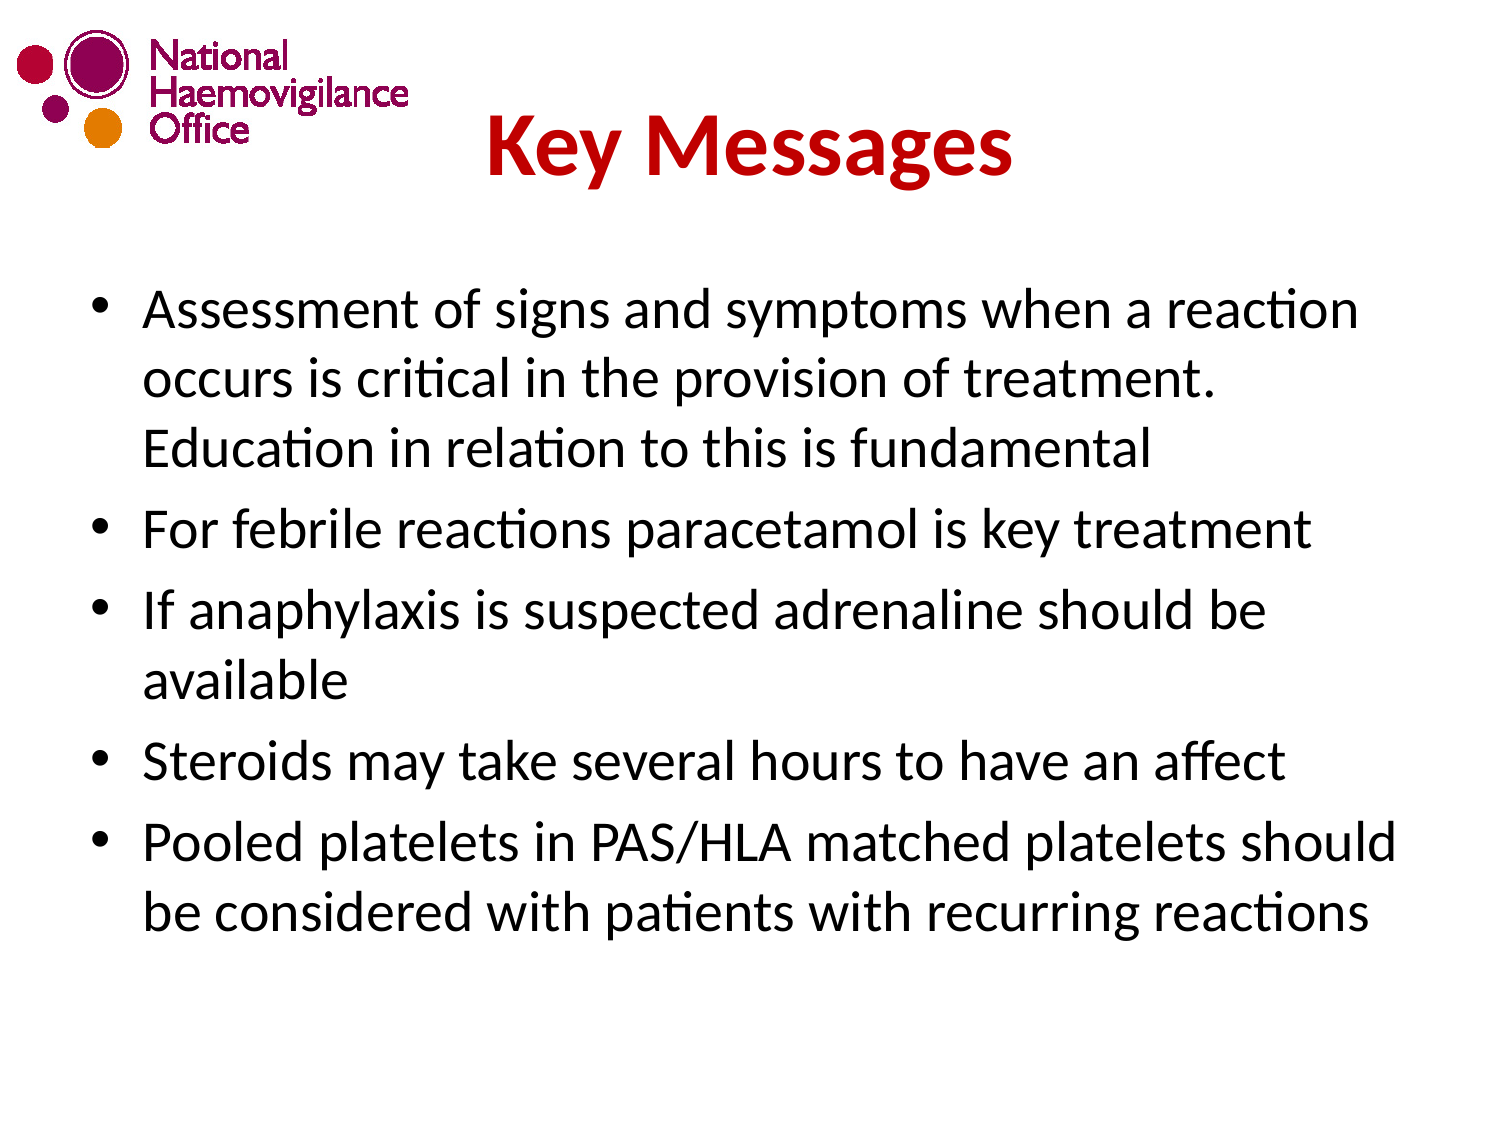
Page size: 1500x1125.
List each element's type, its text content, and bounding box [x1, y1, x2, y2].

picture [17, 30, 408, 149]
title Key Messages [75, 45, 1425, 233]
list Assessment of signs and symptoms when a reaction occurs is critical in the provision of treatment. Education in relation to this is fundamental For febrile reactions paracetamol is key treatment If anaphylaxis is suspected adrenaline should be available Steroids may take several hours to have an affect Pooled platelets in PAS/HLA matched platelets should be considered with patients with recurring reactions [75, 262, 1425, 1005]
